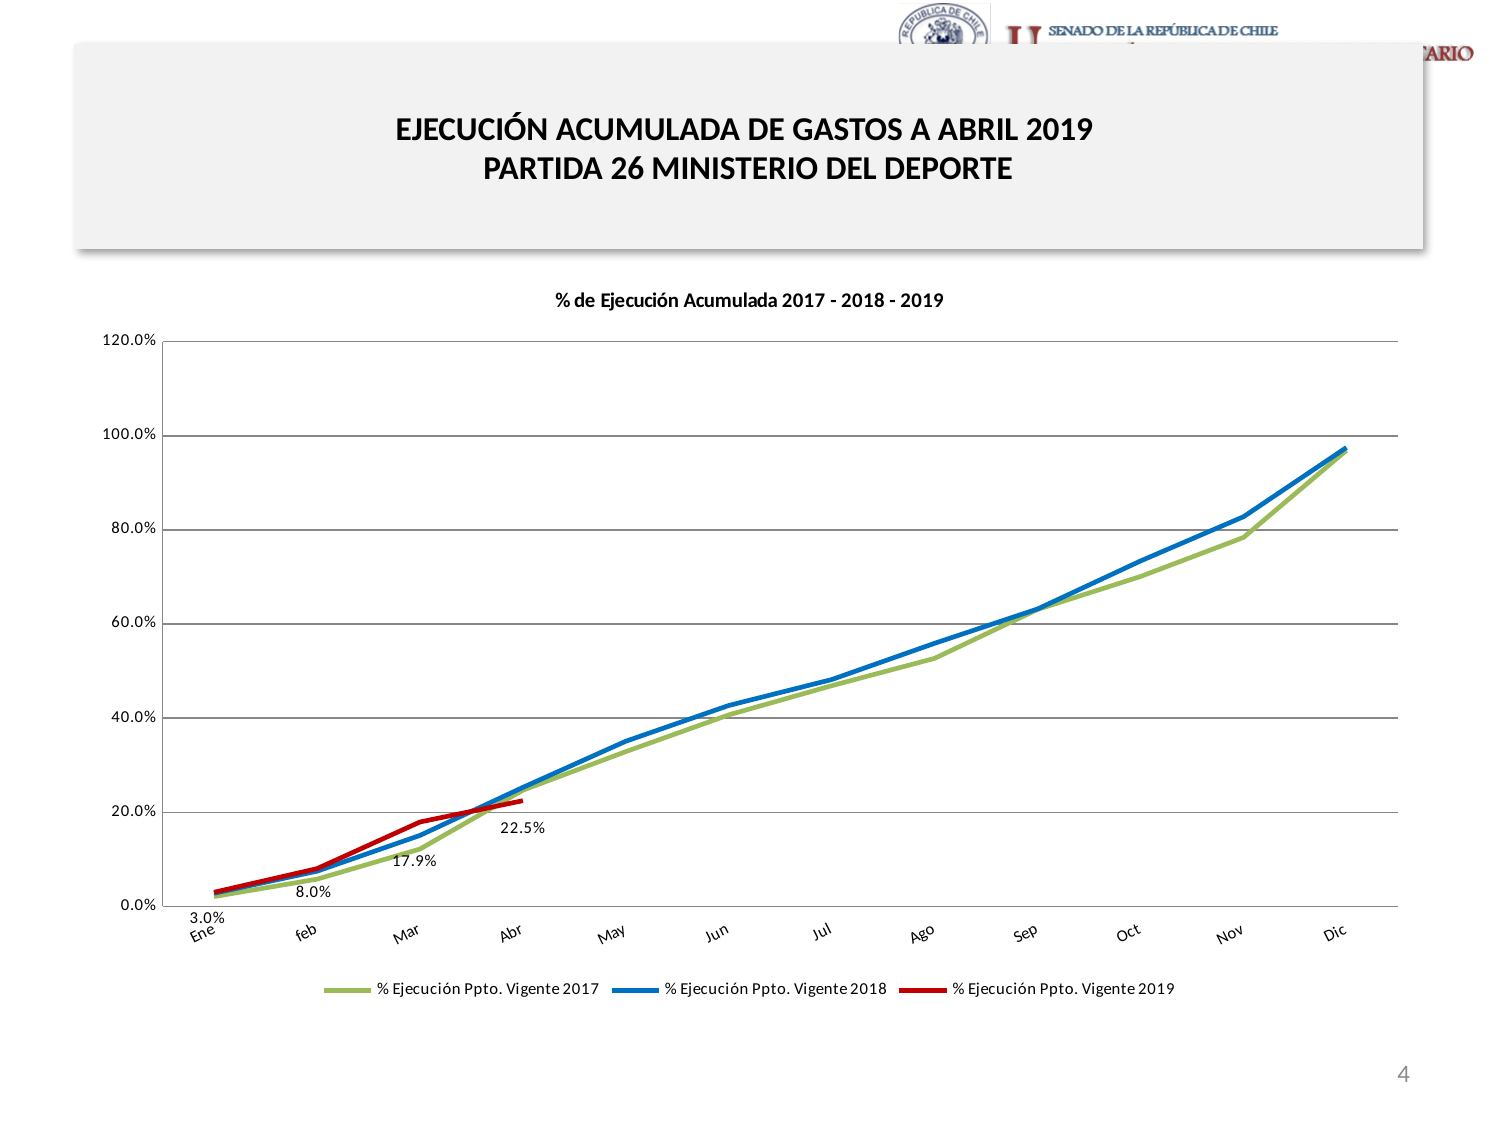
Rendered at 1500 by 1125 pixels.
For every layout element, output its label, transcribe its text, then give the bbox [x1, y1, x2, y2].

chart [74, 262, 1426, 1006]
picture [898, 0, 1500, 113]
title EJECUCIÓN ACUMULADA DE GASTOS A ABRIL 2019 PARTIDA 26 MINISTERIO DEL DEPORTE [75, 44, 1422, 249]
slide_number 4 [1074, 1042, 1425, 1103]
